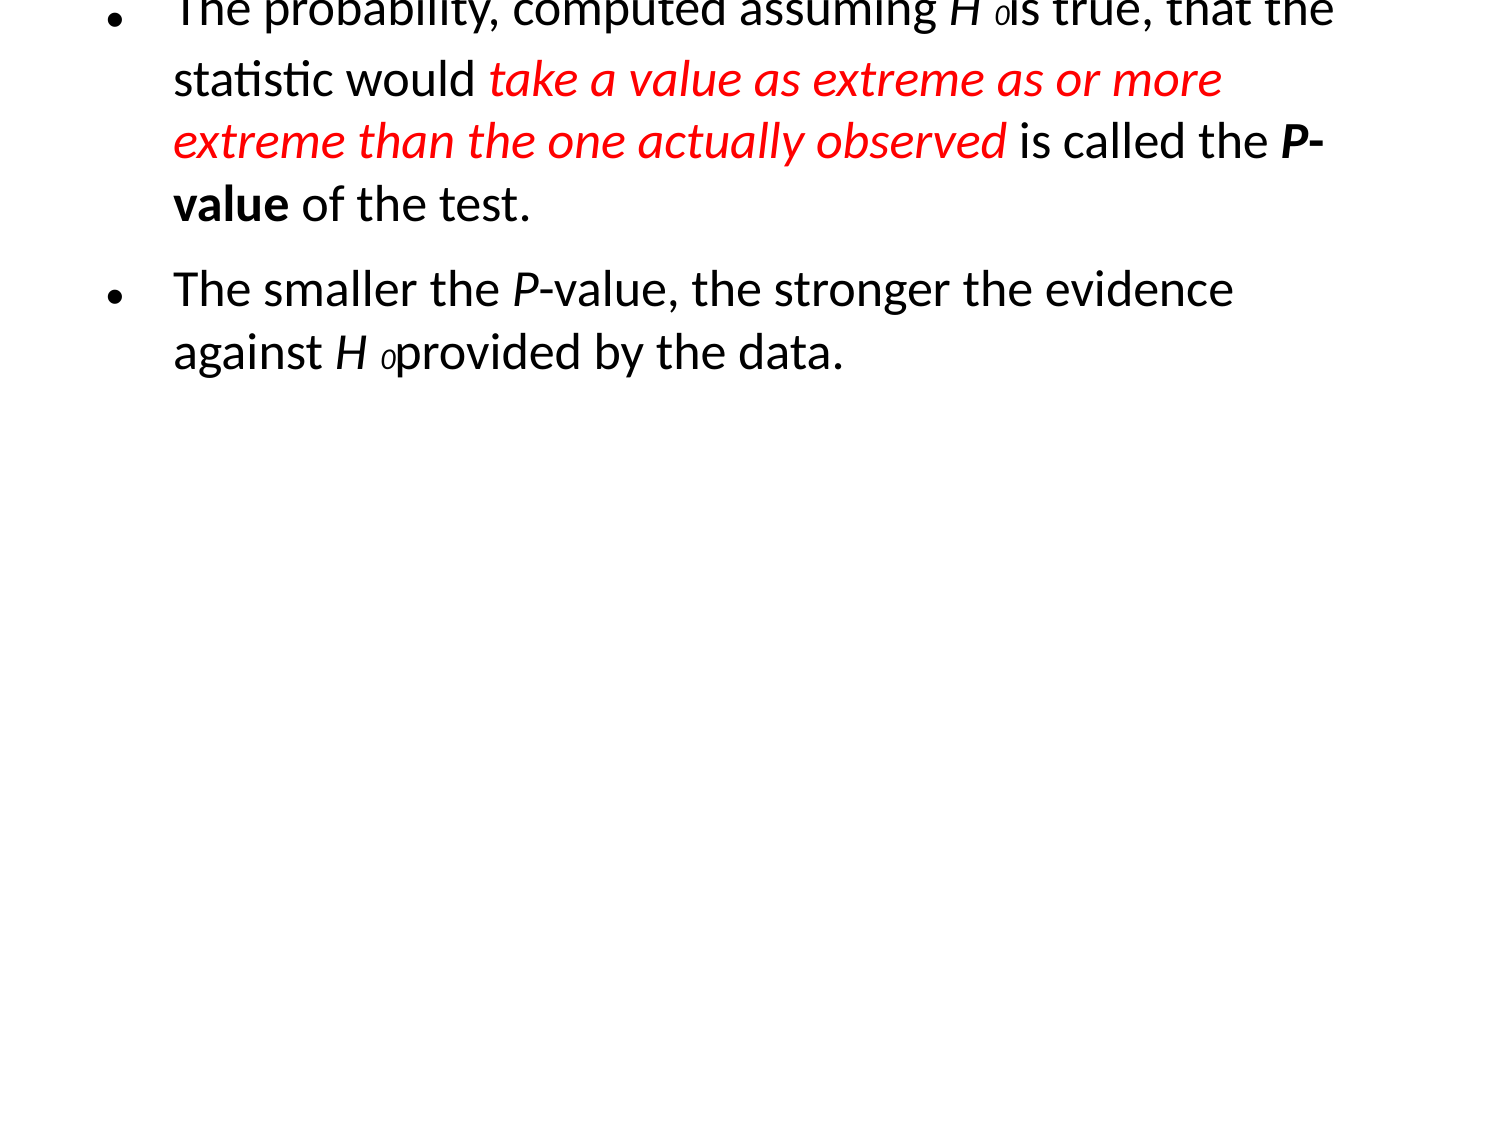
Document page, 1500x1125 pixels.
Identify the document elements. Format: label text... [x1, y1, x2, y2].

list Interpreting P-Values The null hypothesis H0 states the claim that we are seeking evidence against. The probability that measures the strength of the evidence against a null hypothesis is called a P-value. The probability, computed assuming H0 is true, that the statistic would take a value as extreme as or more extreme than the one actually observed is called the P-value of the test. The smaller the P-value, the stronger the evidence against H0 provided by the data. [101, 59, 1403, 482]
